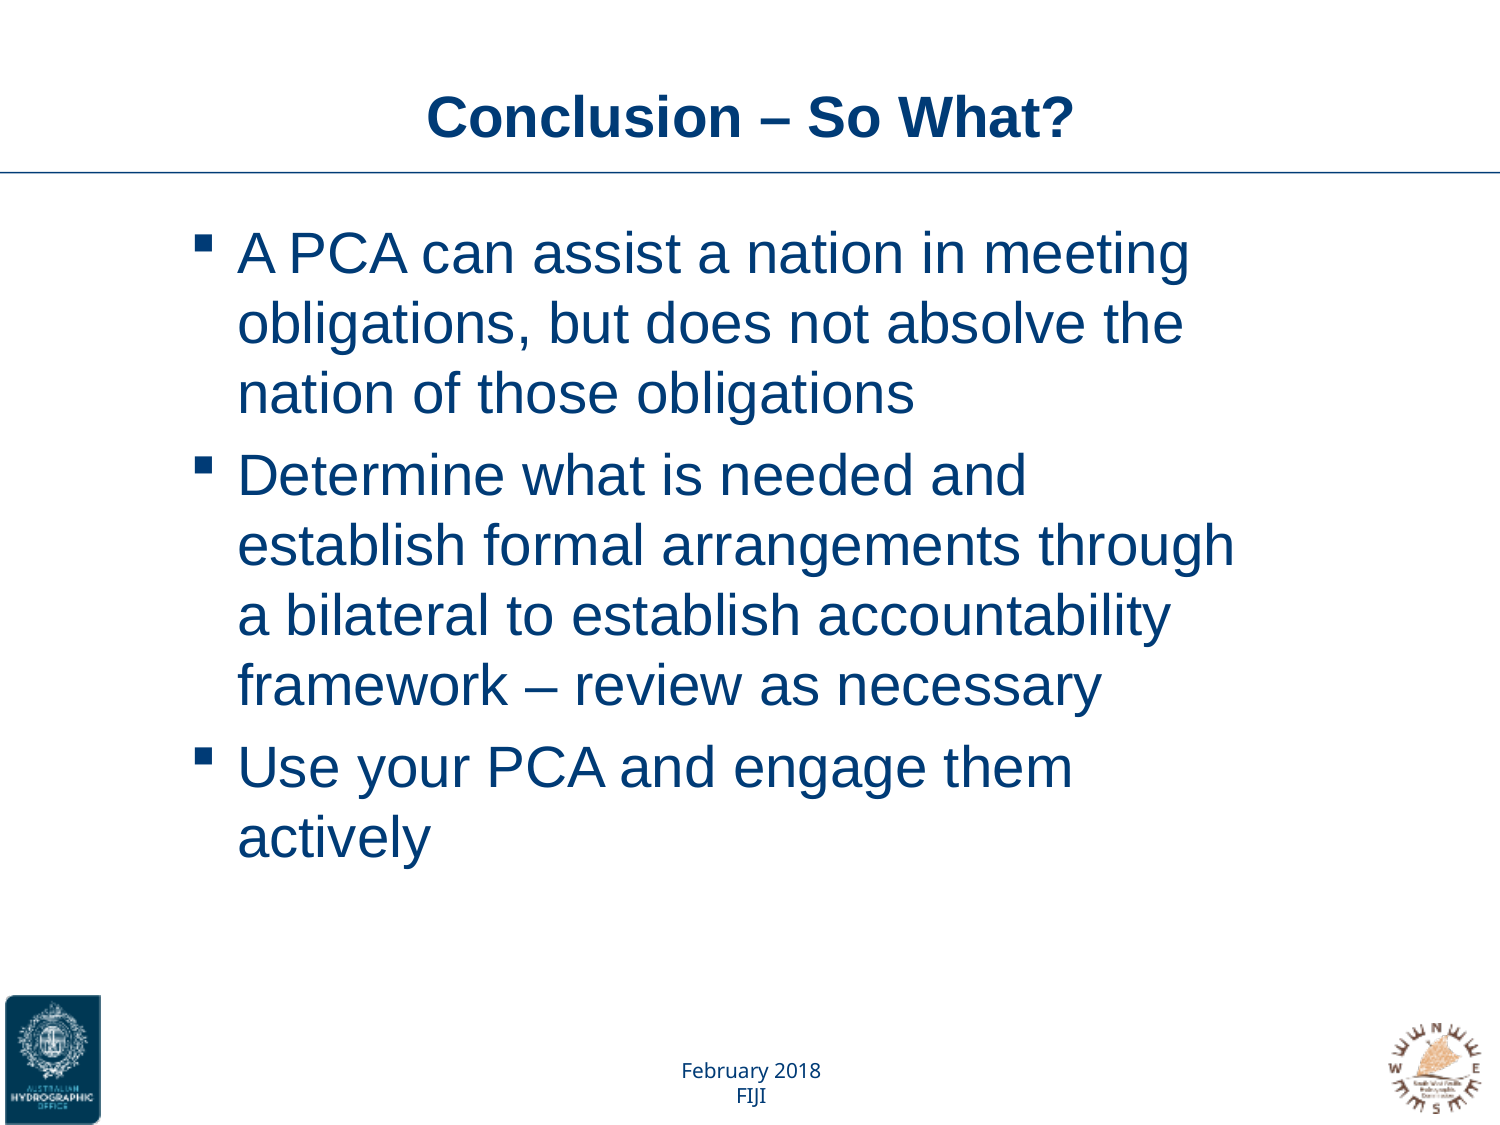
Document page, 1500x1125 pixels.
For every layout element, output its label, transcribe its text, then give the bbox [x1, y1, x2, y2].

list A PCA can assist a nation in meeting obligations, but does not absolve the nation of those obligations Determine what is needed and establish formal arrangements through a bilateral to establish accountability framework – review as necessary Use your PCA and engage them actively [100, 208, 1270, 923]
footer February 2018 FIJI [513, 1050, 989, 1125]
picture [1387, 1023, 1483, 1114]
title Conclusion – So What? [76, 66, 1427, 161]
text_box [512, 1024, 988, 1100]
picture [5, 995, 101, 1125]
